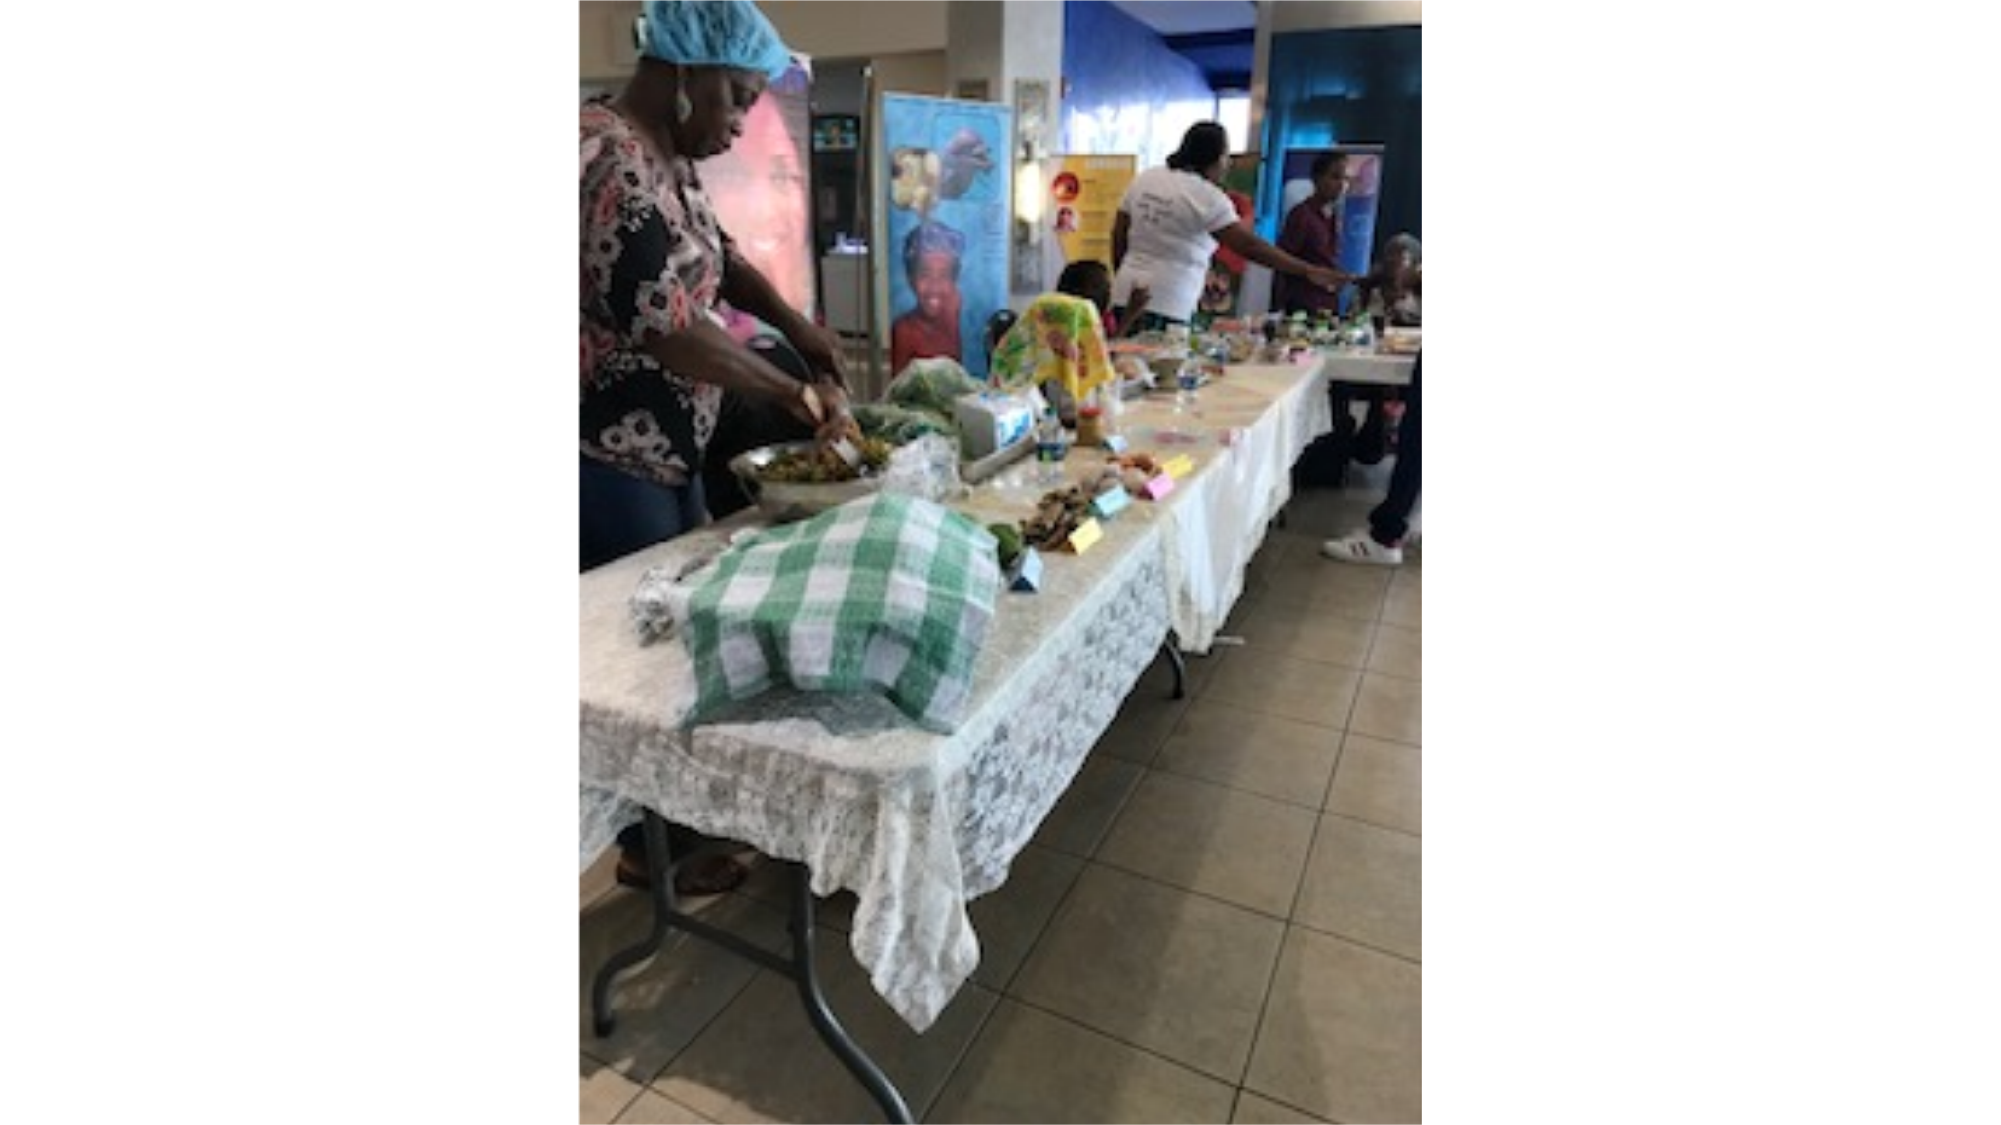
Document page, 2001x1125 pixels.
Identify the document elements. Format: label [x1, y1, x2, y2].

picture [437, 1, 1563, 1124]
